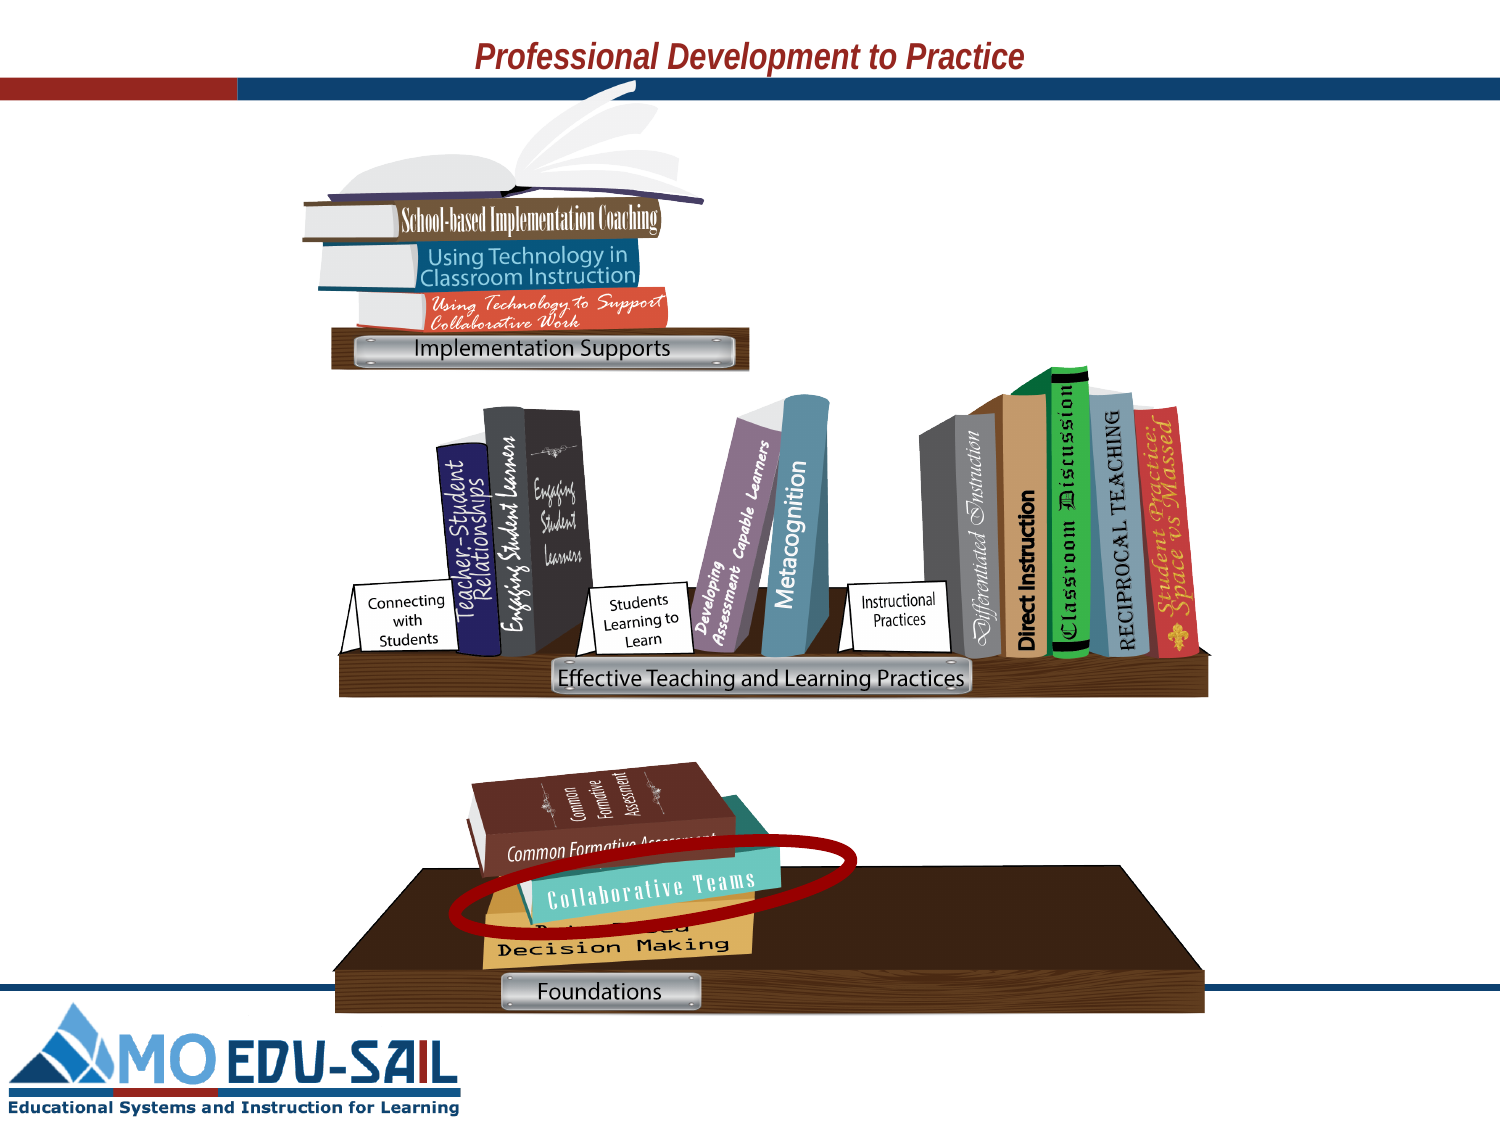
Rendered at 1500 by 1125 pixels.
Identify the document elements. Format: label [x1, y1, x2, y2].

picture [8, 79, 1212, 1120]
